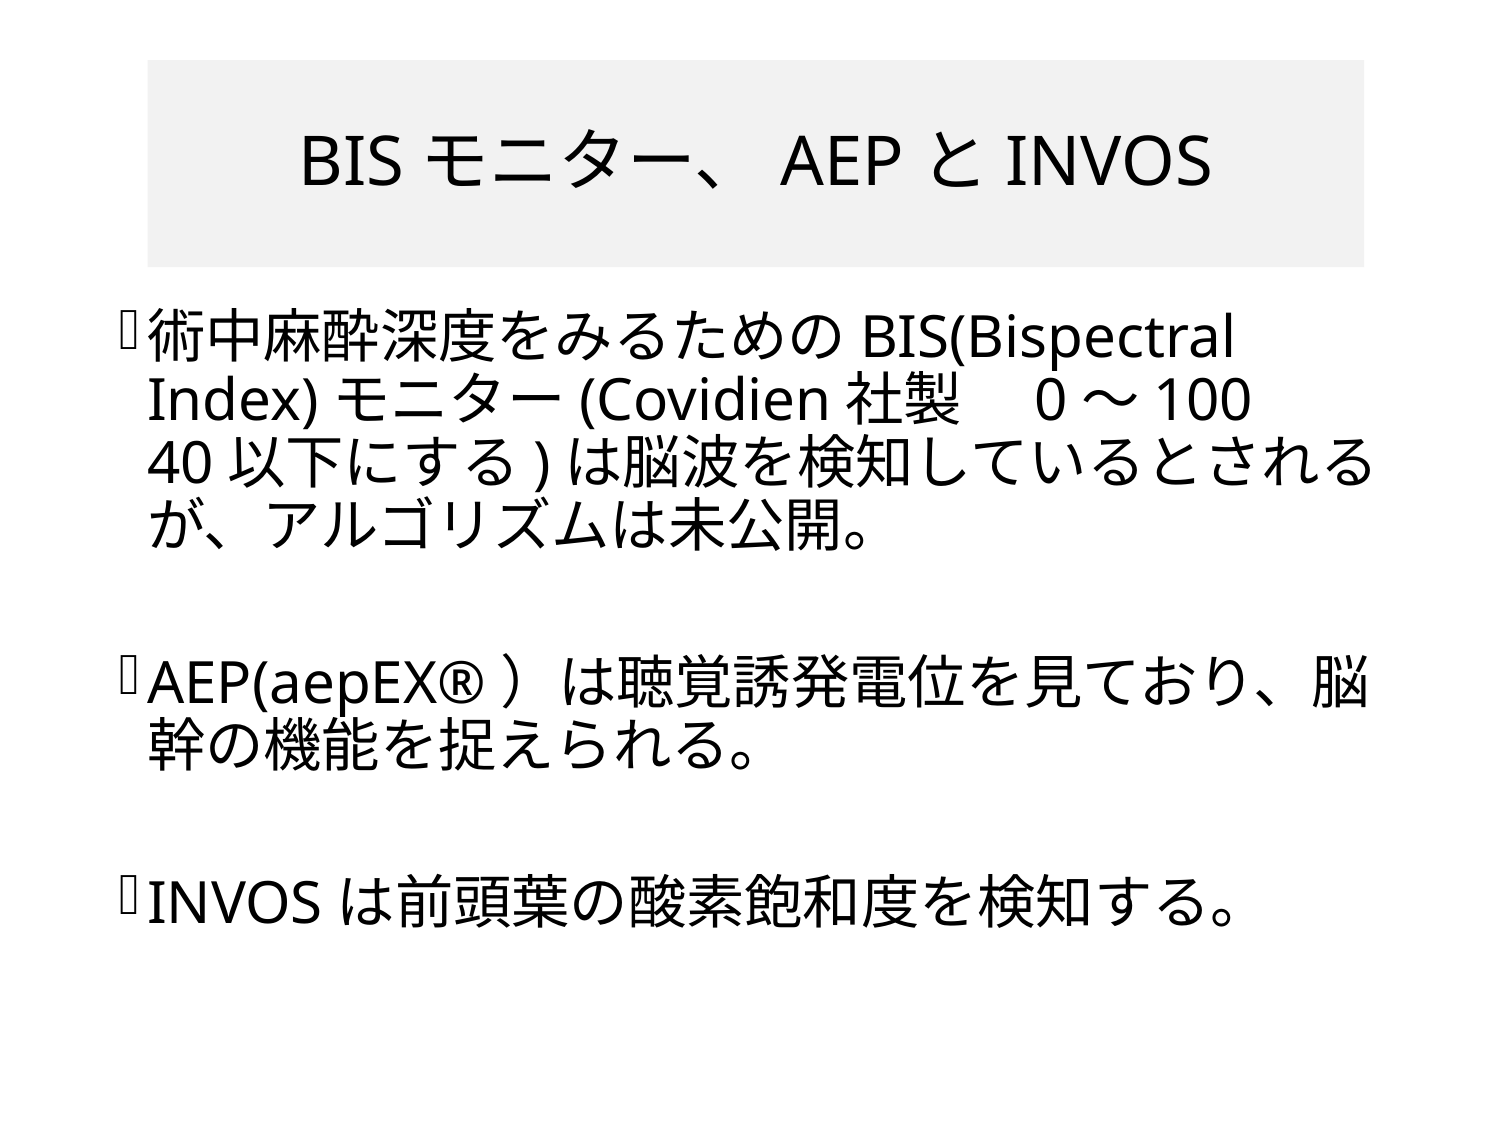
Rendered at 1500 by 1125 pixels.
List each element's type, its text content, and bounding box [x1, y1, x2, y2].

list 術中麻酔深度をみるためのBIS(Bispectral Index)モニター(Covidien社製 0～100 40以下にする)は脳波を検知しているとされるが、アルゴリズムは未公開。 AEP(aepEX®）は聴覚誘発電位を見ており、脳幹の機能を捉えられる。 INVOSは前頭葉の酸素飽和度を検知する。 [103, 299, 1398, 1014]
title BISモニター、AEPとINVOS [147, 60, 1365, 268]
